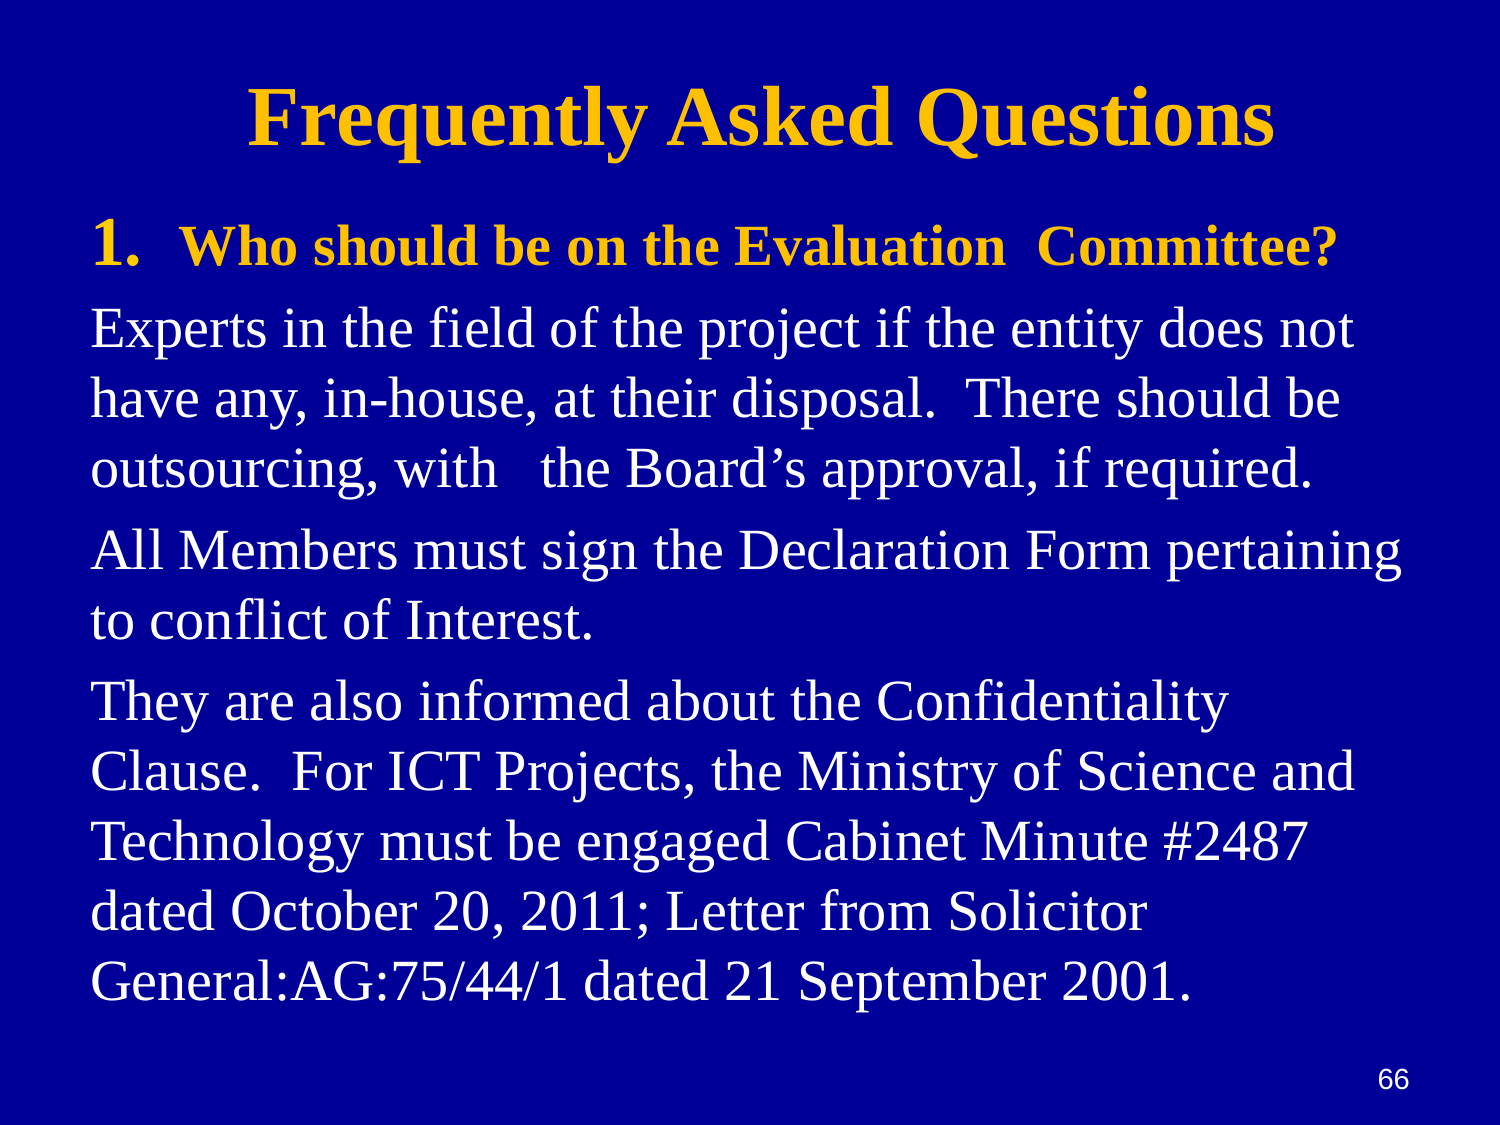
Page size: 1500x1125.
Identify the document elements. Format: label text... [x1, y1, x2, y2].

title Frequently Asked Questions [75, 47, 1450, 175]
list Who should be on the Evaluation Committee? Experts in the field of the project if the entity does not have any, in-house, at their disposal. There should be outsourcing, with the Board’s approval, if required. All Members must sign the Declaration Form pertaining to conflict of Interest. They are also informed about the Confidentiality Clause. For ICT Projects, the Ministry of Science and Technology must be engaged Cabinet Minute #2487 dated October 20, 2011; Letter from Solicitor General:AG:75/44/1 dated 21 September 2001. [75, 200, 1425, 1063]
slide_number 66 [1074, 1024, 1425, 1103]
